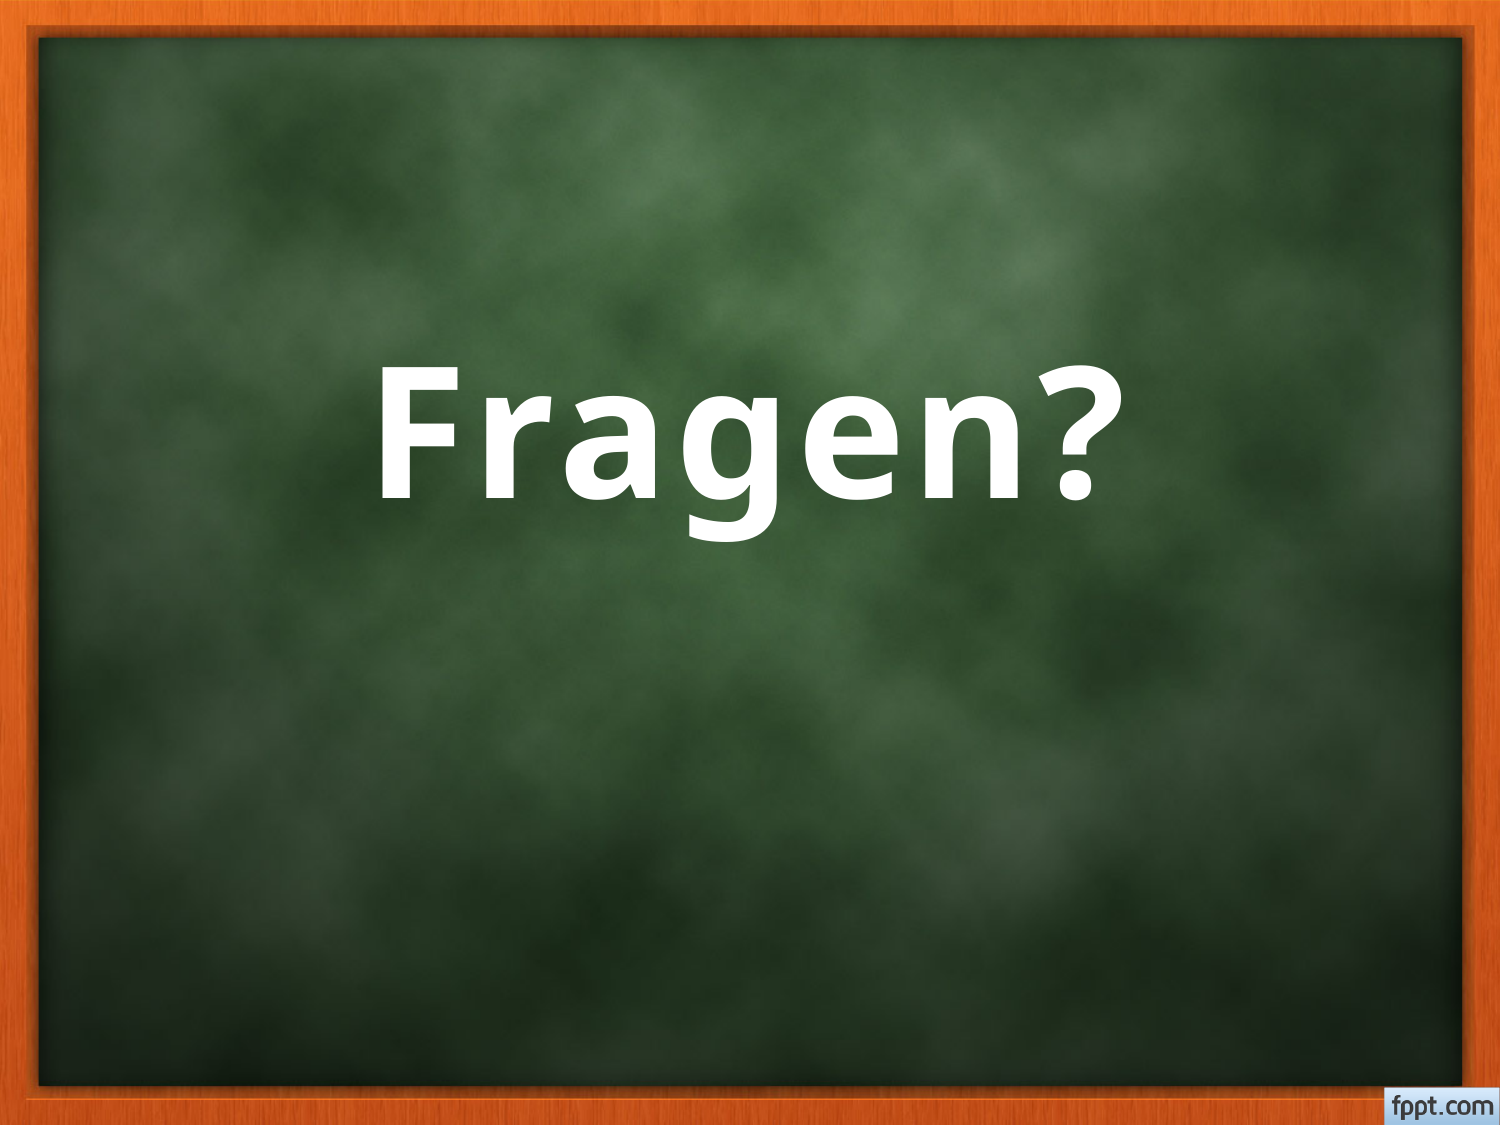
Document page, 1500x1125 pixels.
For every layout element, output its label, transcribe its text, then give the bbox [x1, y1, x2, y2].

picture [0, 0, 1500, 1125]
title Fragen? [112, 397, 1388, 674]
